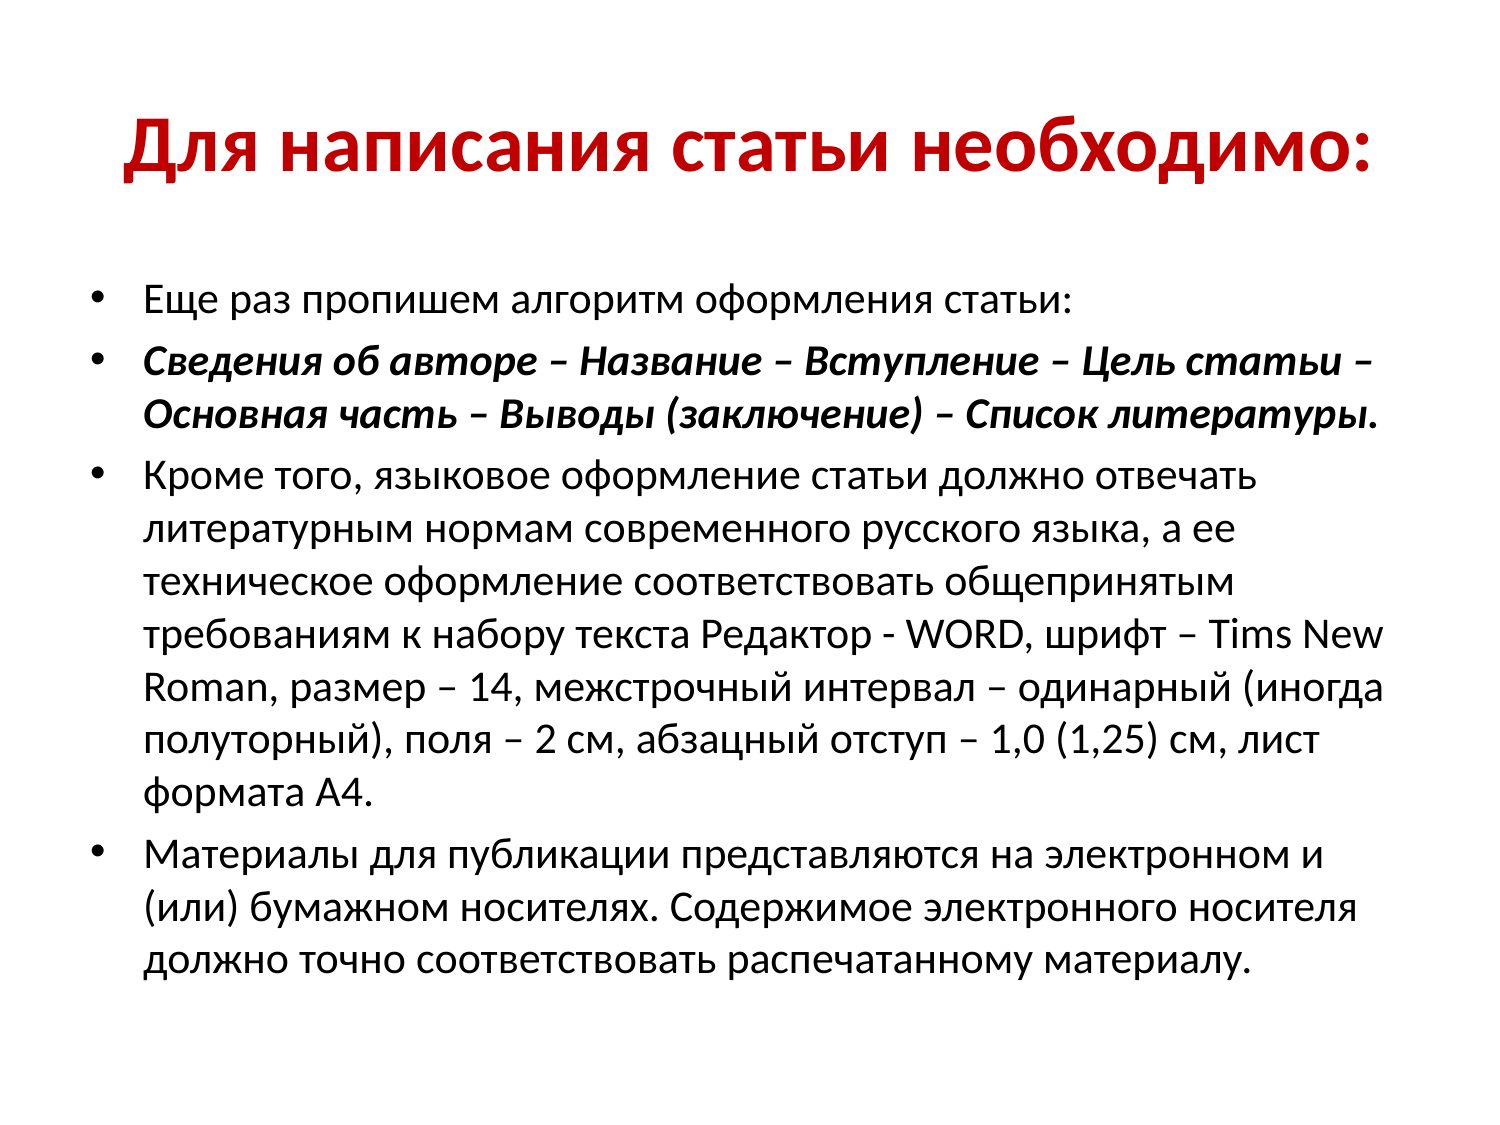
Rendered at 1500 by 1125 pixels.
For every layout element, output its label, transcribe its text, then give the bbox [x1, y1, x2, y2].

title Для написания статьи необходимо: [75, 45, 1425, 233]
list Еще раз пропишем алгоритм оформления статьи: Сведения об авторе – Название – Вступление – Цель статьи – Основная часть – Выводы (заключение) – Список литературы. Кроме того, языковое оформление статьи должно отвечать литературным нормам современного русского языка, а ее техническое оформление соответствовать общепринятым требованиям к набору текста Редактор - WORD, шрифт – Tims New Roman, размер – 14, межстрочный интервал – одинарный (иногда полуторный), поля – 2 см, абзацный отступ – 1,0 (1,25) см, лист формата А4. Материалы для публикации представляются на электронном и (или) бумажном носителях. Содержимое электронного носителя должно точно соответствовать распечатанному материалу. [75, 262, 1425, 1005]
